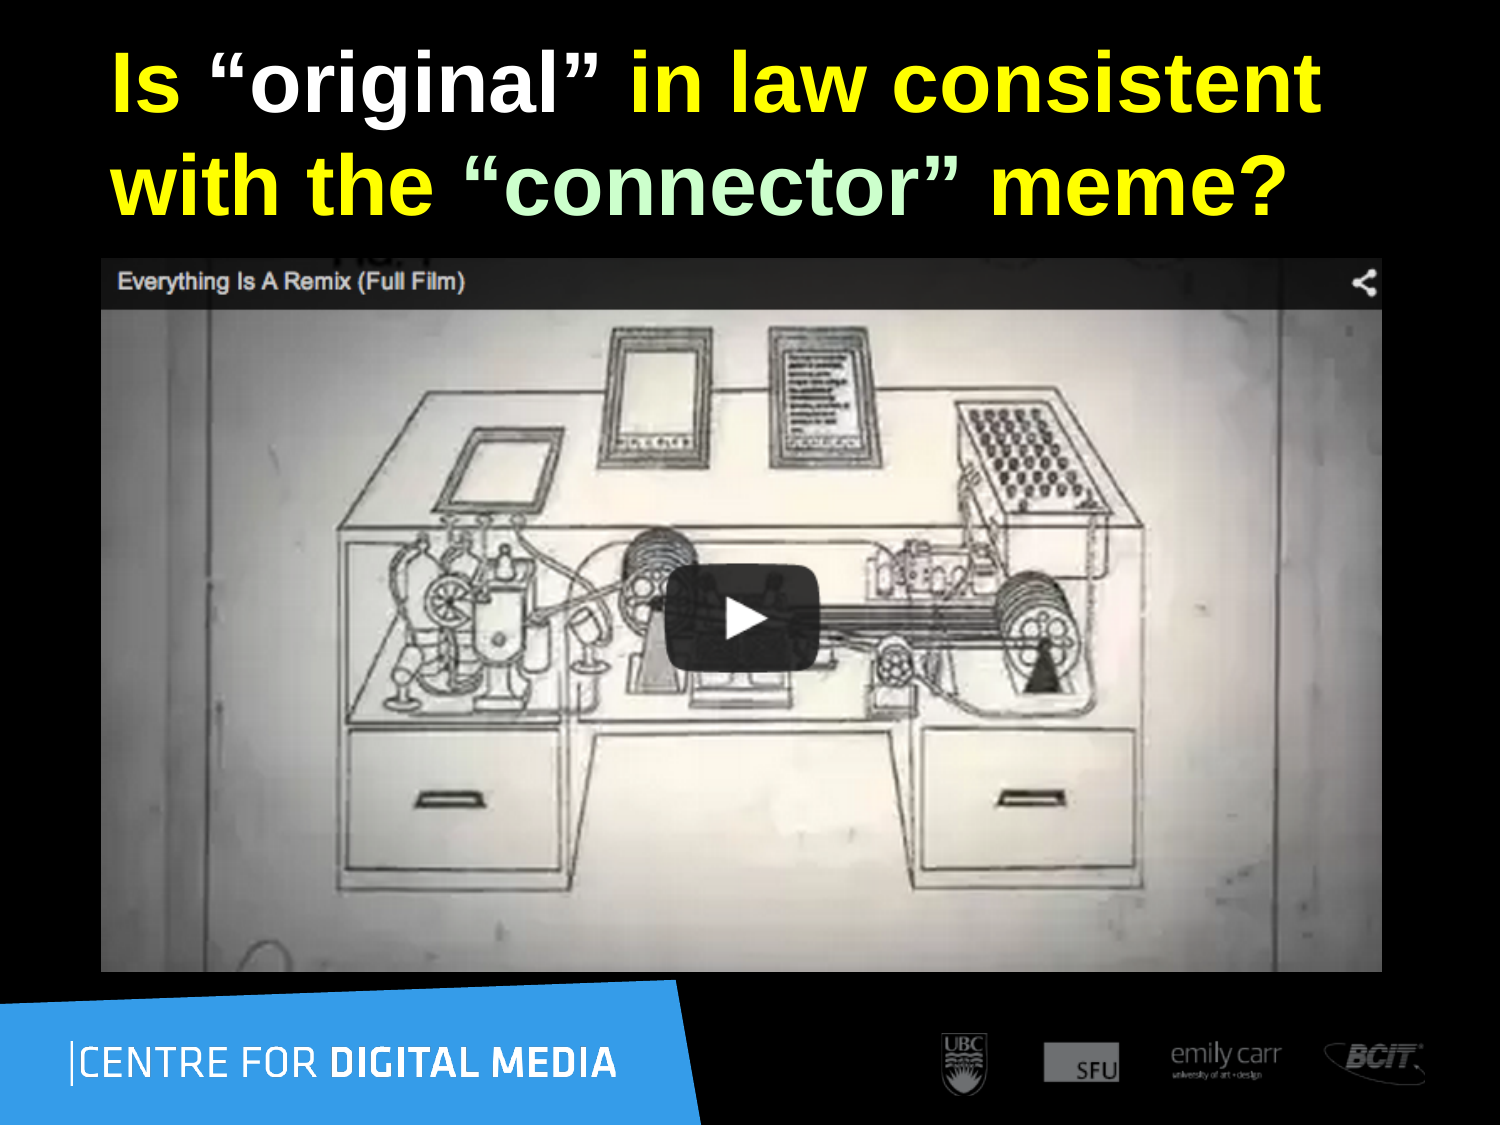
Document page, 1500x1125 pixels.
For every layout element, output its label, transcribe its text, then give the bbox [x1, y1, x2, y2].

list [97, 258, 1388, 972]
title Is “original” in law consistent with the “connector” meme? [97, 0, 1425, 259]
